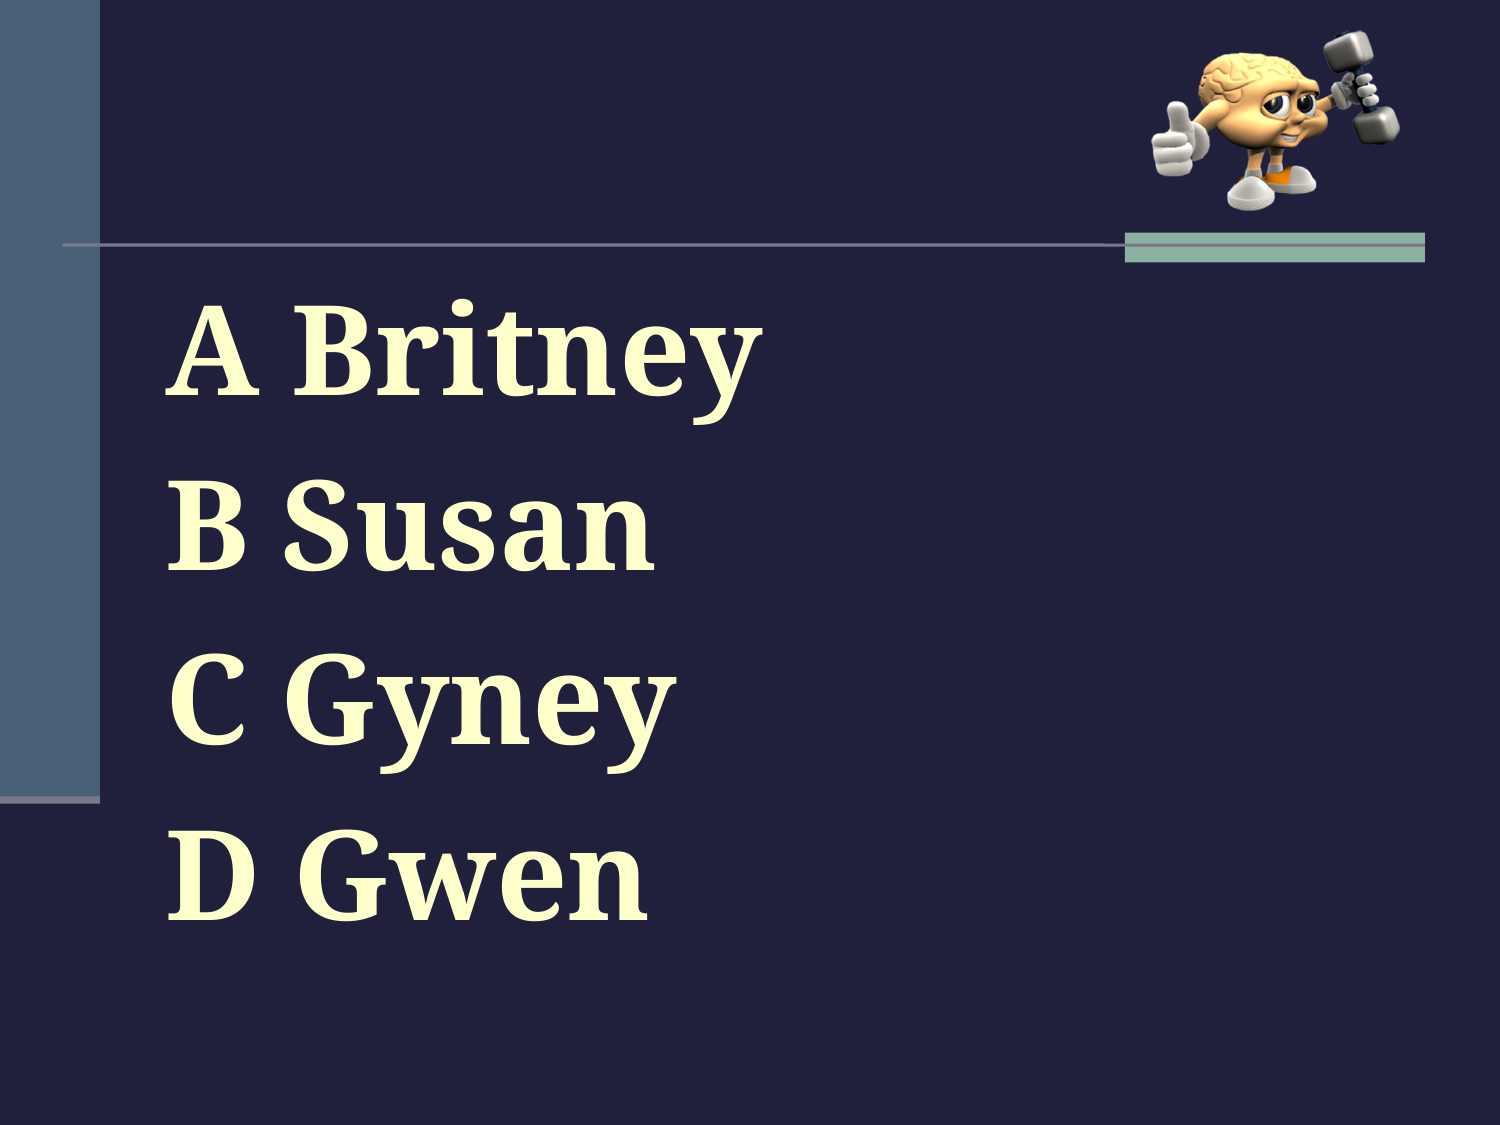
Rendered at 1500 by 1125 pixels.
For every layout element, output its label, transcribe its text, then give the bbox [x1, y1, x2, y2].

picture [1151, 30, 1400, 211]
list A Britney B Susan C Gyney D Gwen [150, 262, 1500, 1006]
